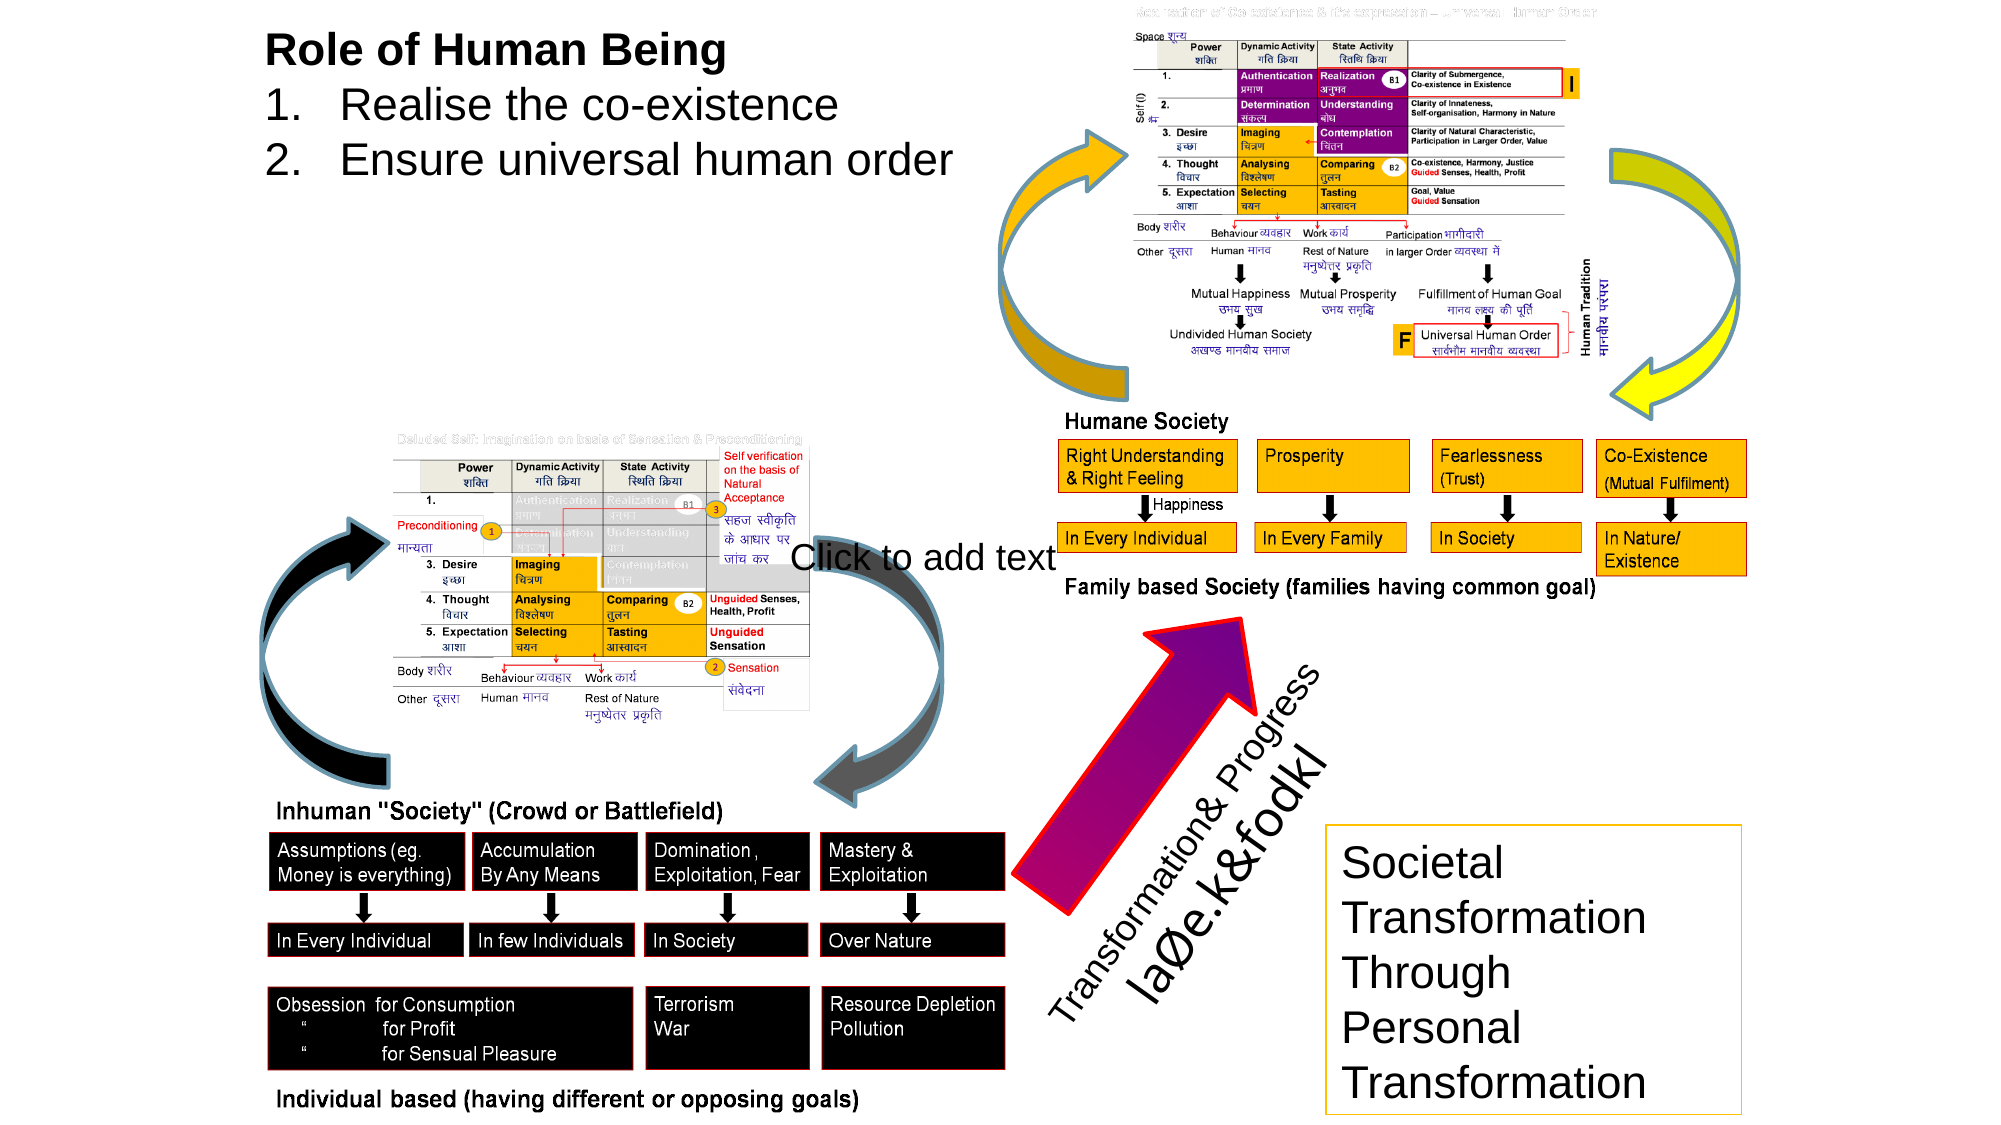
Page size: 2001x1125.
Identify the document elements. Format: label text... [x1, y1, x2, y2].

text_box Role of Human Being Realise the co-existence Ensure universal human order [249, 12, 1000, 193]
text_box [997, 128, 1129, 398]
text_box [813, 585, 945, 785]
text_box [1029, 825, 1082, 917]
text_box Click to add text [816, 524, 1045, 585]
text_box [1609, 148, 1741, 398]
picture [387, 427, 813, 727]
picture [1051, 399, 1751, 891]
picture [1124, 0, 1624, 367]
text_box Societal Transformation Through Personal Transformation [1326, 899, 1742, 1115]
picture [261, 787, 1024, 1125]
text_box [259, 516, 391, 785]
text_box Transformation& Progress laØe.k&fodkl [1029, 899, 1254, 1125]
